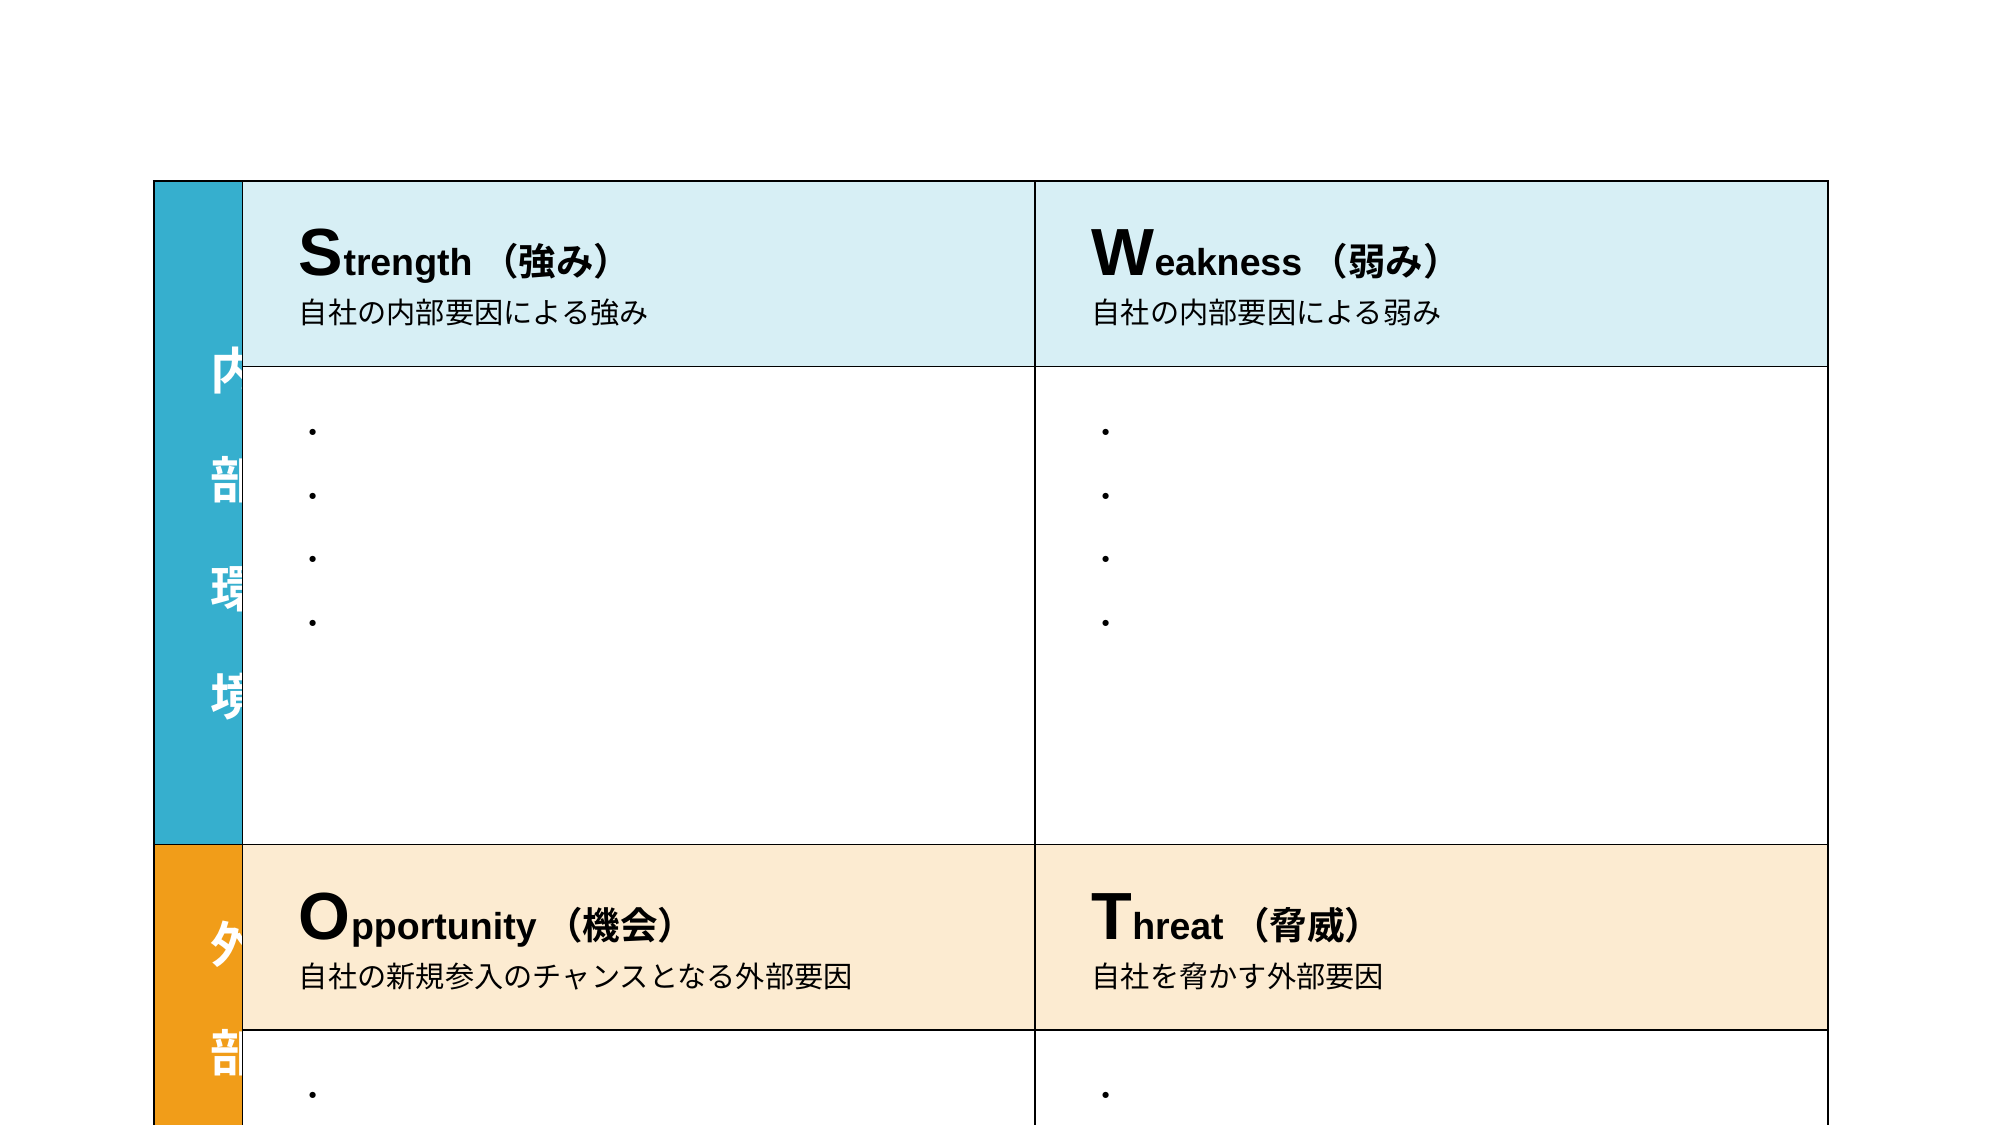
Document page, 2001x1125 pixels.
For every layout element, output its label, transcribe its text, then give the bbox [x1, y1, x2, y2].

table_cell ・ ・ ・ ・ [243, 1031, 1034, 1125]
table_cell ・ ・ ・ ・ [1036, 1031, 1827, 1125]
table_cell Threat（脅威） 自社を脅かす外部要因 [1036, 845, 1827, 1029]
table_cell ・ ・ ・ ・ [243, 367, 1034, 844]
table_header Strength（強み） 自社の内部要因による強み [243, 182, 1034, 366]
table_header 内部環境 [155, 182, 242, 844]
table_header Weakness（弱み） 自社の内部要因による弱み [1036, 182, 1827, 366]
table_cell Opportunity（機会） 自社の新規参入のチャンスとなる外部要因 [243, 845, 1034, 1029]
table_cell 外部環境 [155, 845, 242, 1125]
table_cell ・ ・ ・ ・ [1036, 367, 1827, 844]
